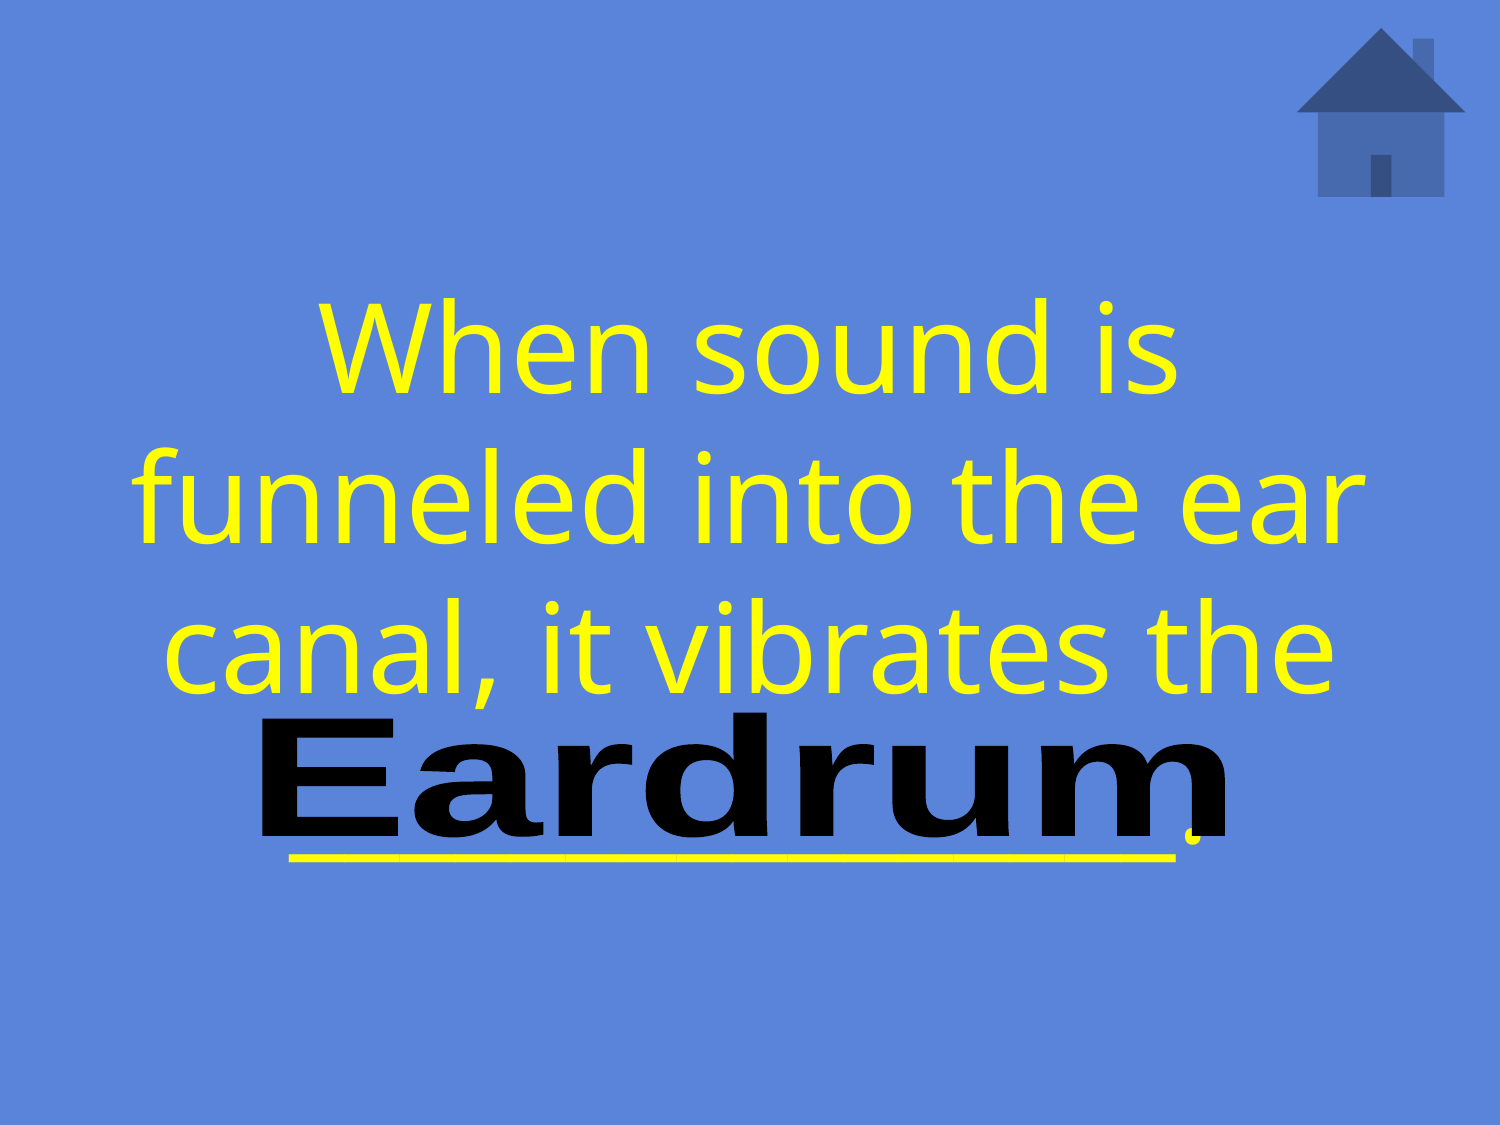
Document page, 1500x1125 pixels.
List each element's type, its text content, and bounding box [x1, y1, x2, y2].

text_box [1262, 0, 1500, 225]
title When sound is funneled into the ear canal, it vibrates the ________________. [75, 474, 1425, 663]
